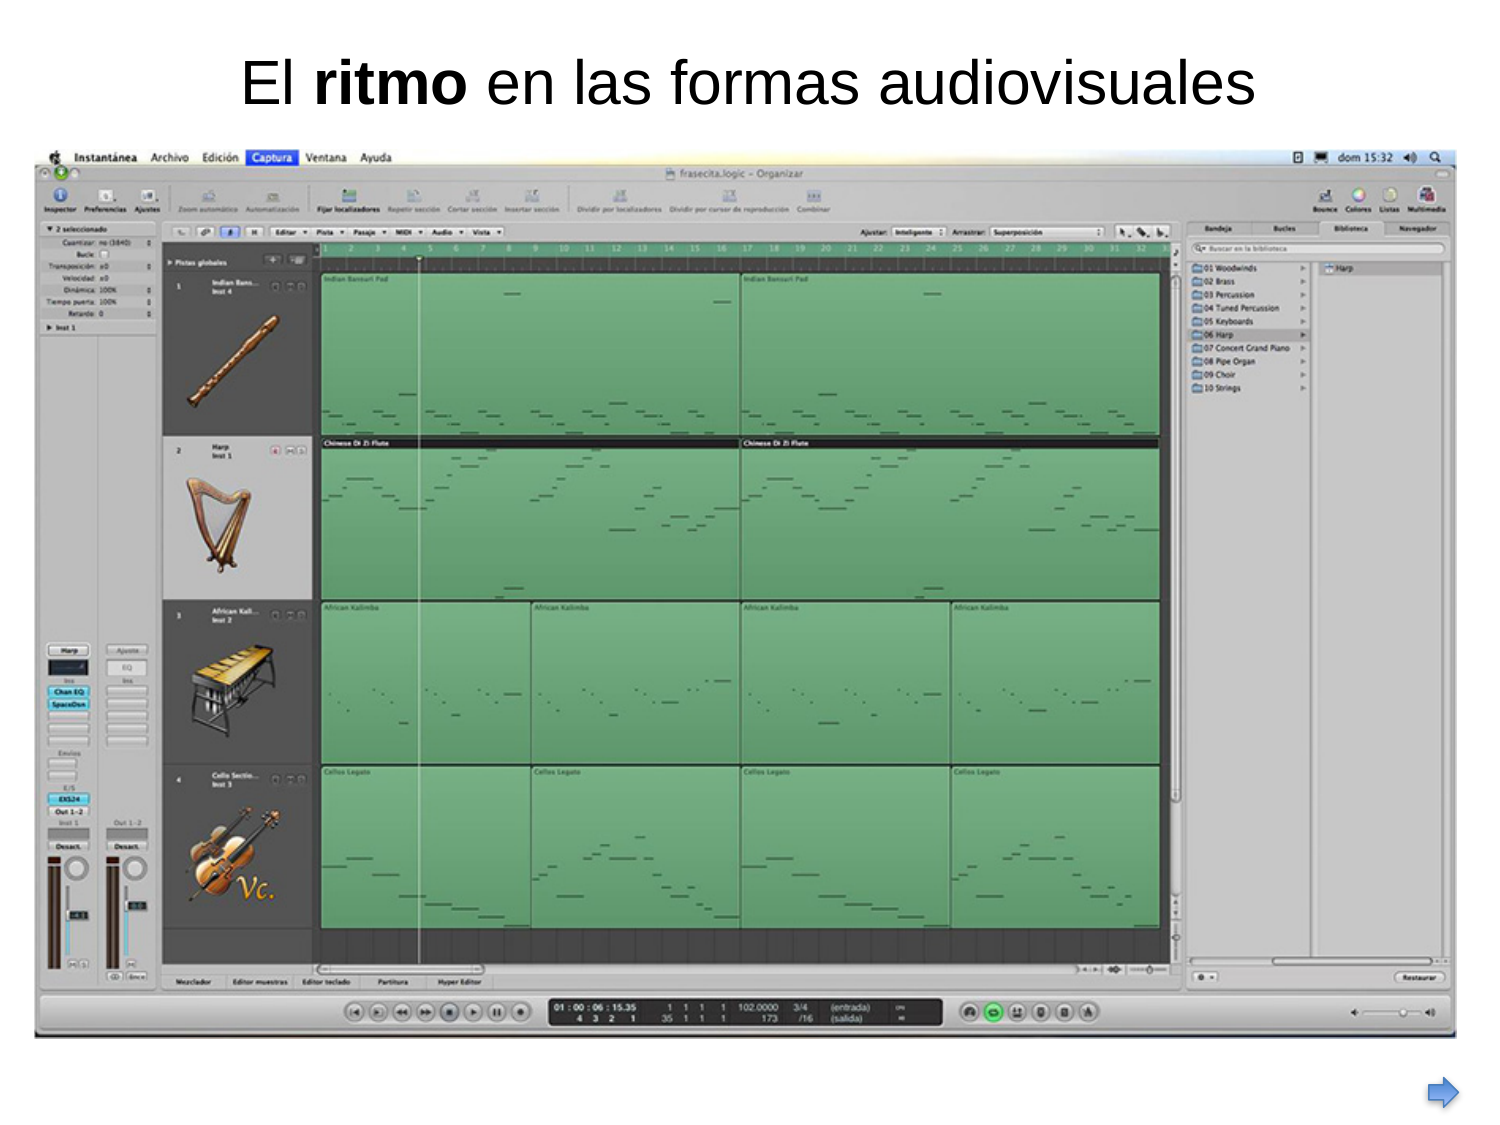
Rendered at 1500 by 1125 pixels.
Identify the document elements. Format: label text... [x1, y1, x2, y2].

text_box [1428, 1076, 1460, 1108]
text_box El ritmo en las formas audiovisuales [147, 34, 1351, 125]
picture [33, 149, 1457, 1040]
